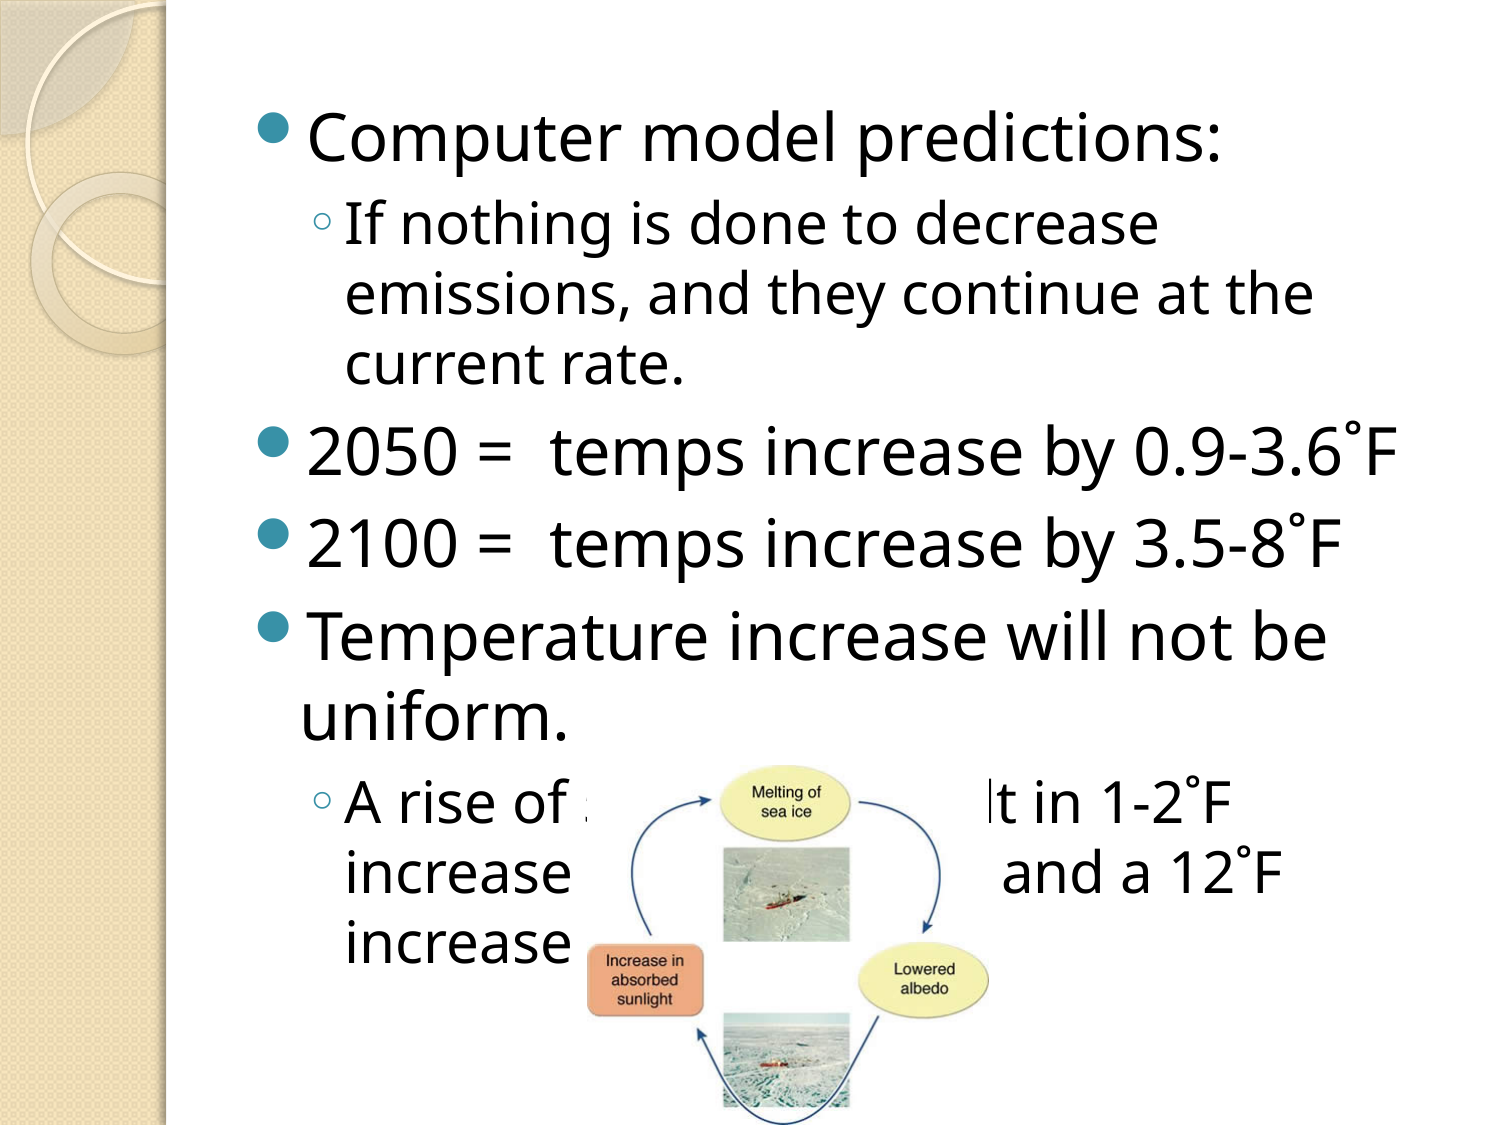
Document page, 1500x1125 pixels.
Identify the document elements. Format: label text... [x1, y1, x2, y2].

list Computer model predictions: If nothing is done to decrease emissions, and they continue at the current rate. 2050 = temps increase by 0.9-3.6˚F 2100 = temps increase by 3.5-8˚F Temperature increase will not be uniform. A rise of 5˚F would result in 1-2˚F increase at the equator, and a 12˚F increase at the poles. [225, 87, 1455, 875]
picture [587, 765, 990, 1125]
